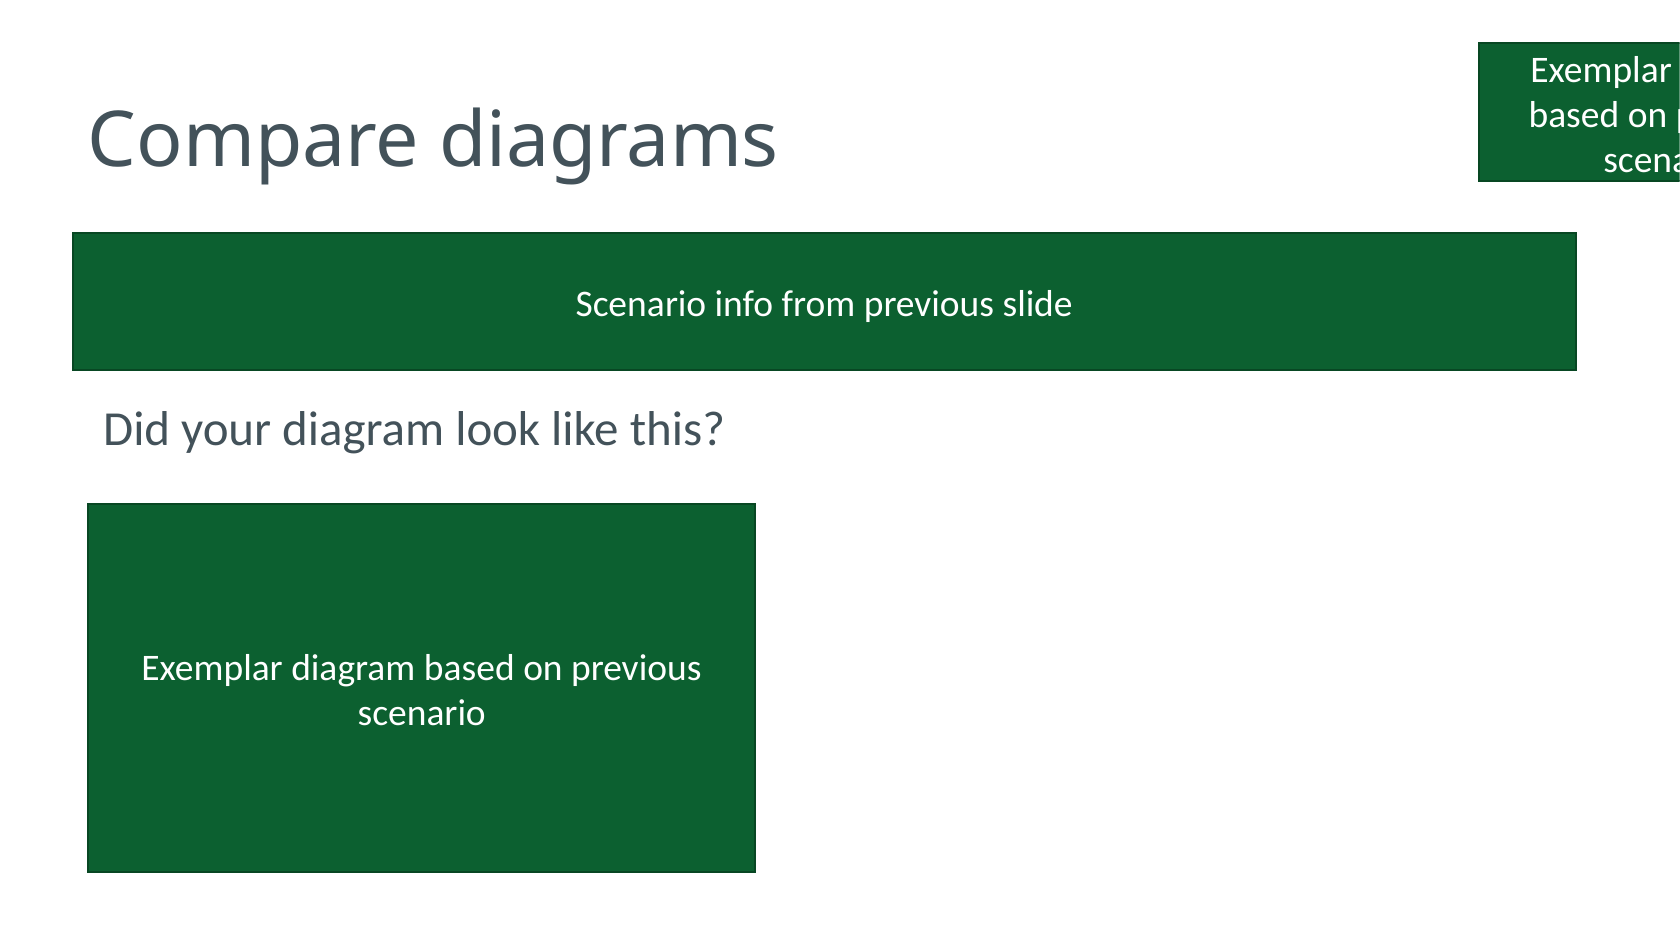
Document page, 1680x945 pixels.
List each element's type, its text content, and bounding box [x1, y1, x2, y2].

title Compare diagrams [72, 50, 1522, 232]
list Did your diagram look like this? [88, 395, 1592, 550]
text_box Exemplar diagram based on previous scenario [87, 503, 756, 873]
text_box Exemplar diagram based on previous scenario [1478, 42, 1680, 182]
text_box Scenario info from previous slide [72, 232, 1577, 371]
